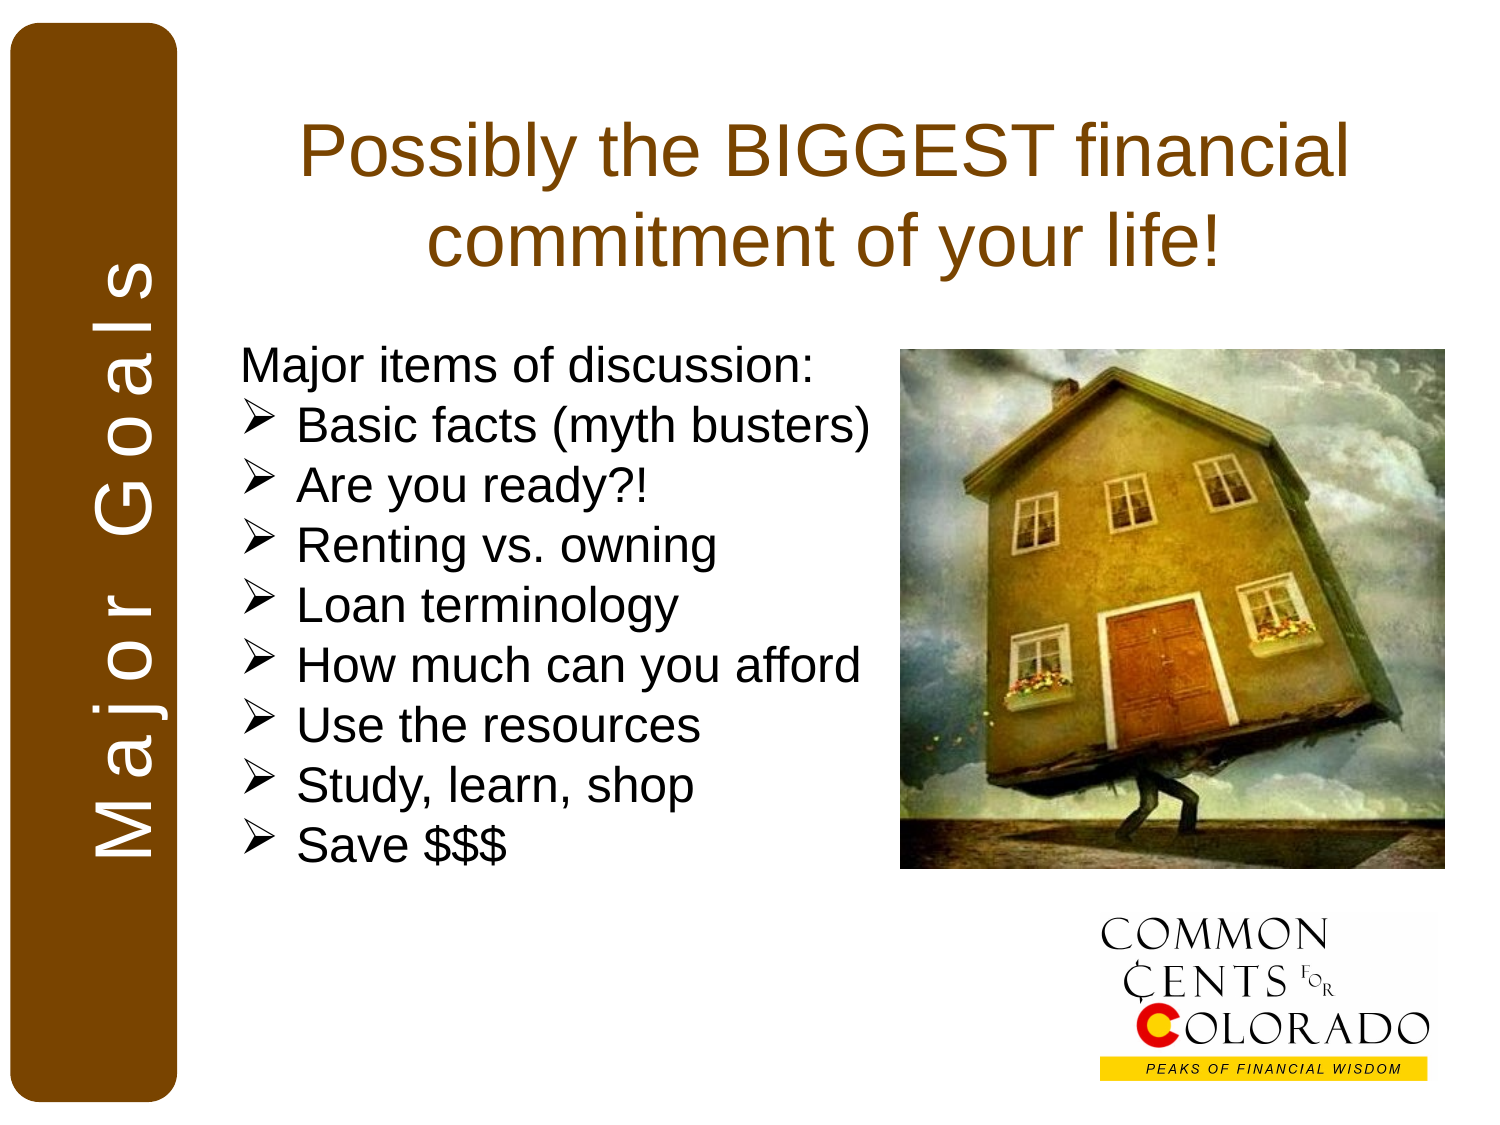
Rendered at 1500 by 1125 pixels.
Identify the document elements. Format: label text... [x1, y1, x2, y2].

text_box Major items of discussion: Basic facts (myth busters) Are you ready?! Renting vs. owning Loan terminology How much can you afford Use the resources Study, learn, shop Save $$$ [225, 324, 950, 880]
picture [899, 349, 1446, 869]
text_box Possibly the BIGGEST financial commitment of your life! [187, 94, 1463, 324]
picture [1100, 912, 1438, 1081]
title Major Goals [62, 25, 175, 1101]
